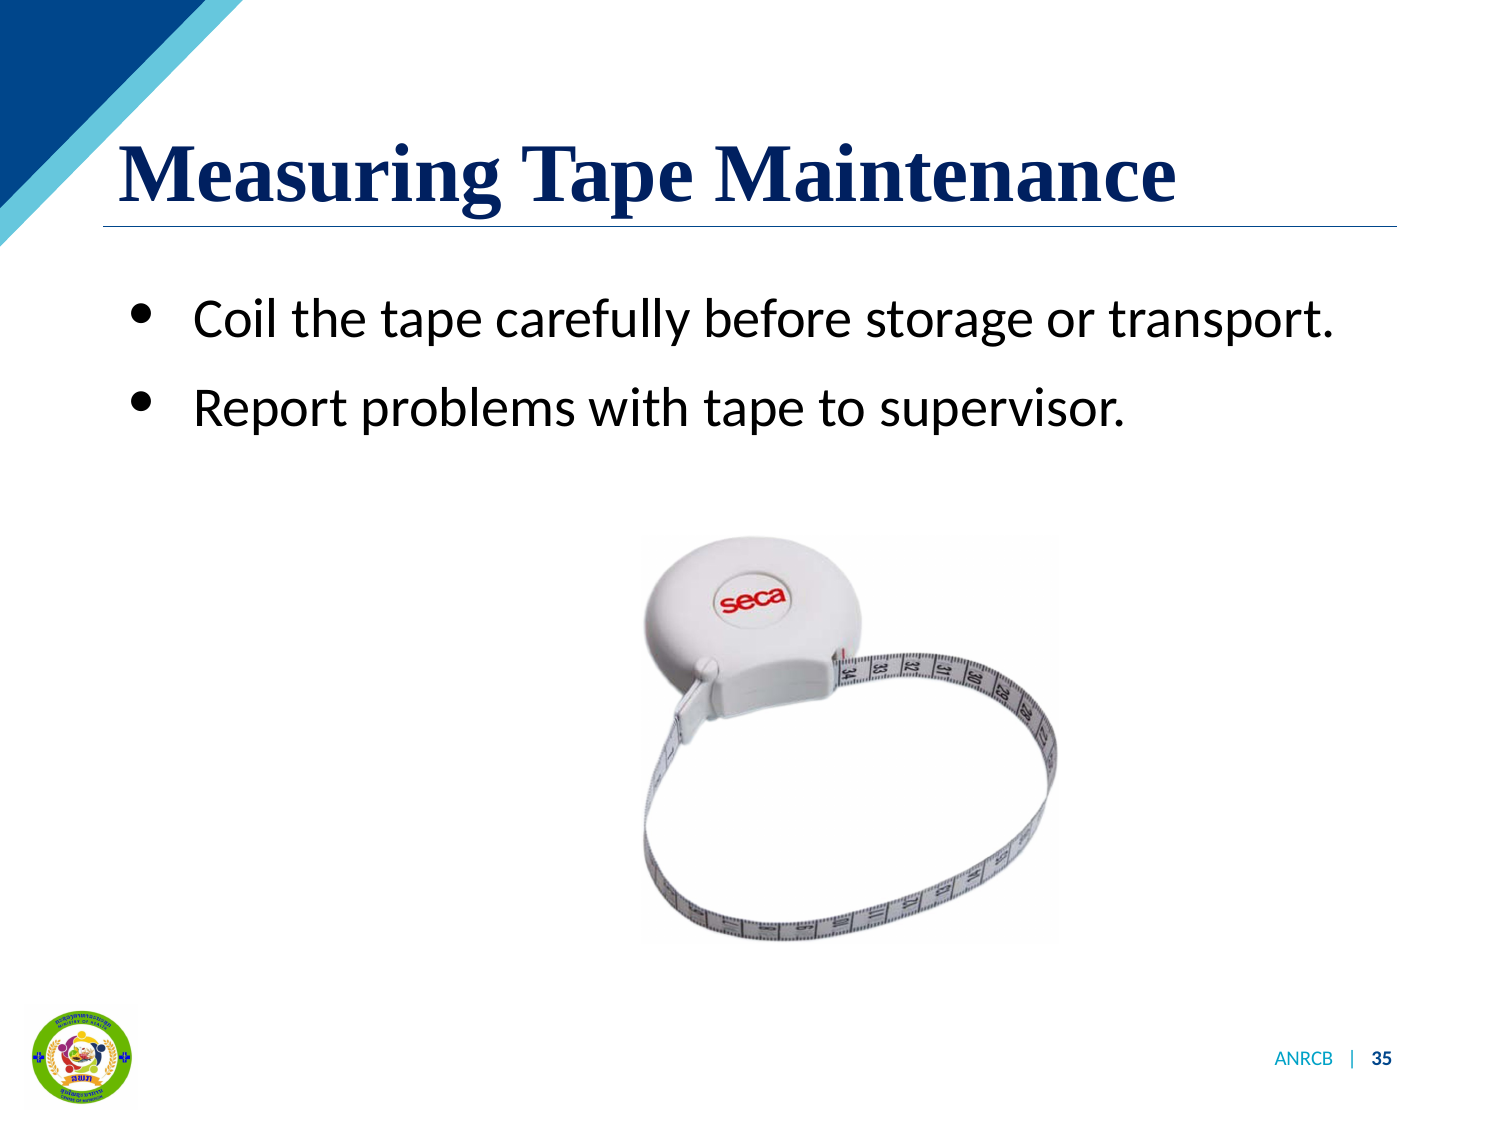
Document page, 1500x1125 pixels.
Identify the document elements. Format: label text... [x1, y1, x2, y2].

title Measuring Tape Maintenance [103, 59, 1397, 227]
picture [640, 535, 1059, 945]
list Coil the tape carefully before storage or transport. Report problems with tape to supervisor. [103, 273, 1397, 1012]
slide_number ANRCB | 35 [1159, 1041, 1408, 1073]
picture [24, 1004, 138, 1110]
